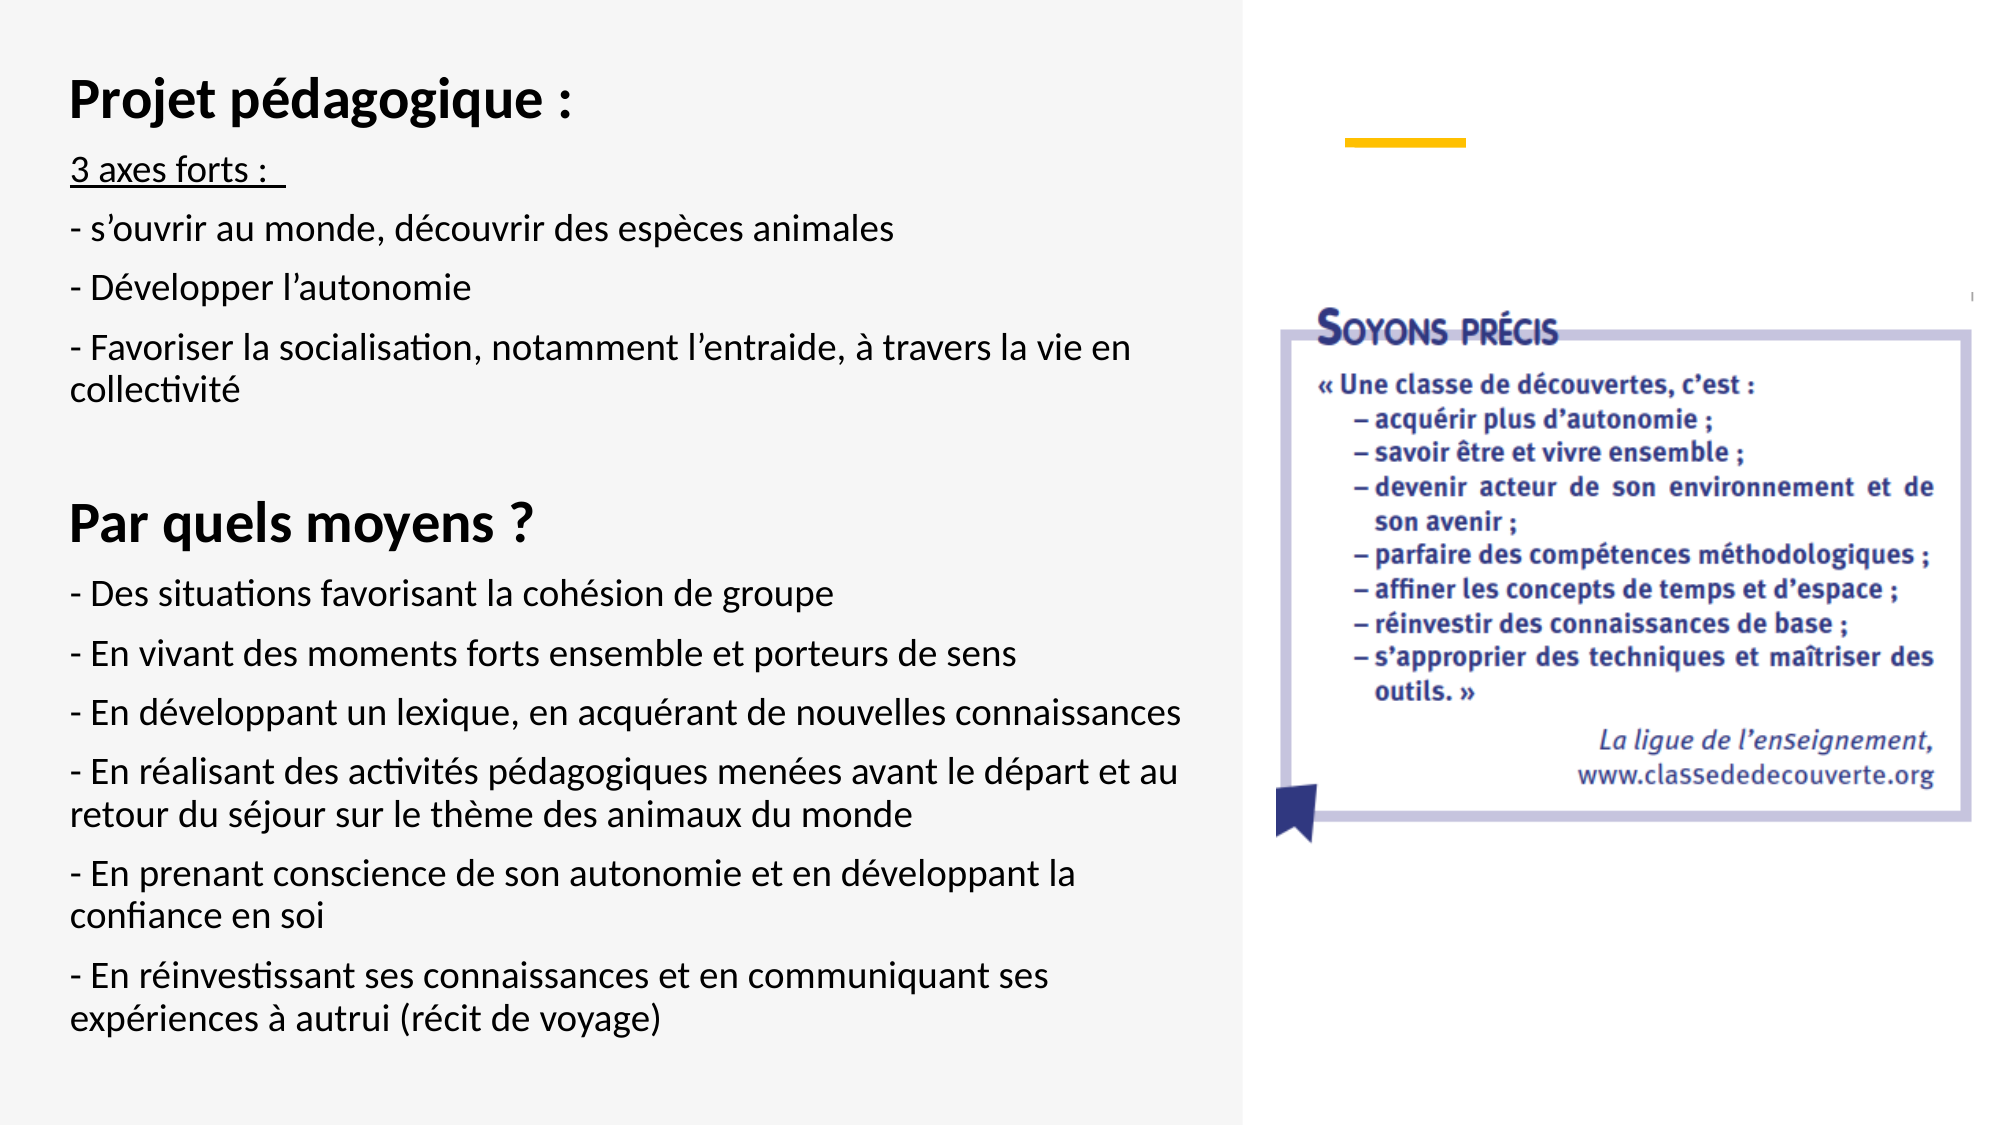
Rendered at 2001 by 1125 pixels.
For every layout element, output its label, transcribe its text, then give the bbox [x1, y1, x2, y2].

picture [1276, 292, 1986, 853]
text_box Projet pédagogique : 3 axes forts : - s’ouvrir au monde, découvrir des espèces animales - Développer l’autonomie - Favoriser la socialisation, notamment l’entraide, à travers la vie en collectivité Par quels moyens ? - Des situations favorisant la cohésion de groupe - En vivant des moments forts ensemble et porteurs de sens - En développant un lexique, en acquérant de nouvelles connaissances - En réalisant des activités pédagogiques menées avant le départ et au retour du séjour sur le thème des animaux du monde - En prenant conscience de son autonomie et en développant la confiance en soi - En réinvestissant ses connaissances et en communiquant ses expériences à autrui (récit de voyage) [55, 61, 1203, 1084]
text_box [0, 0, 1245, 1125]
